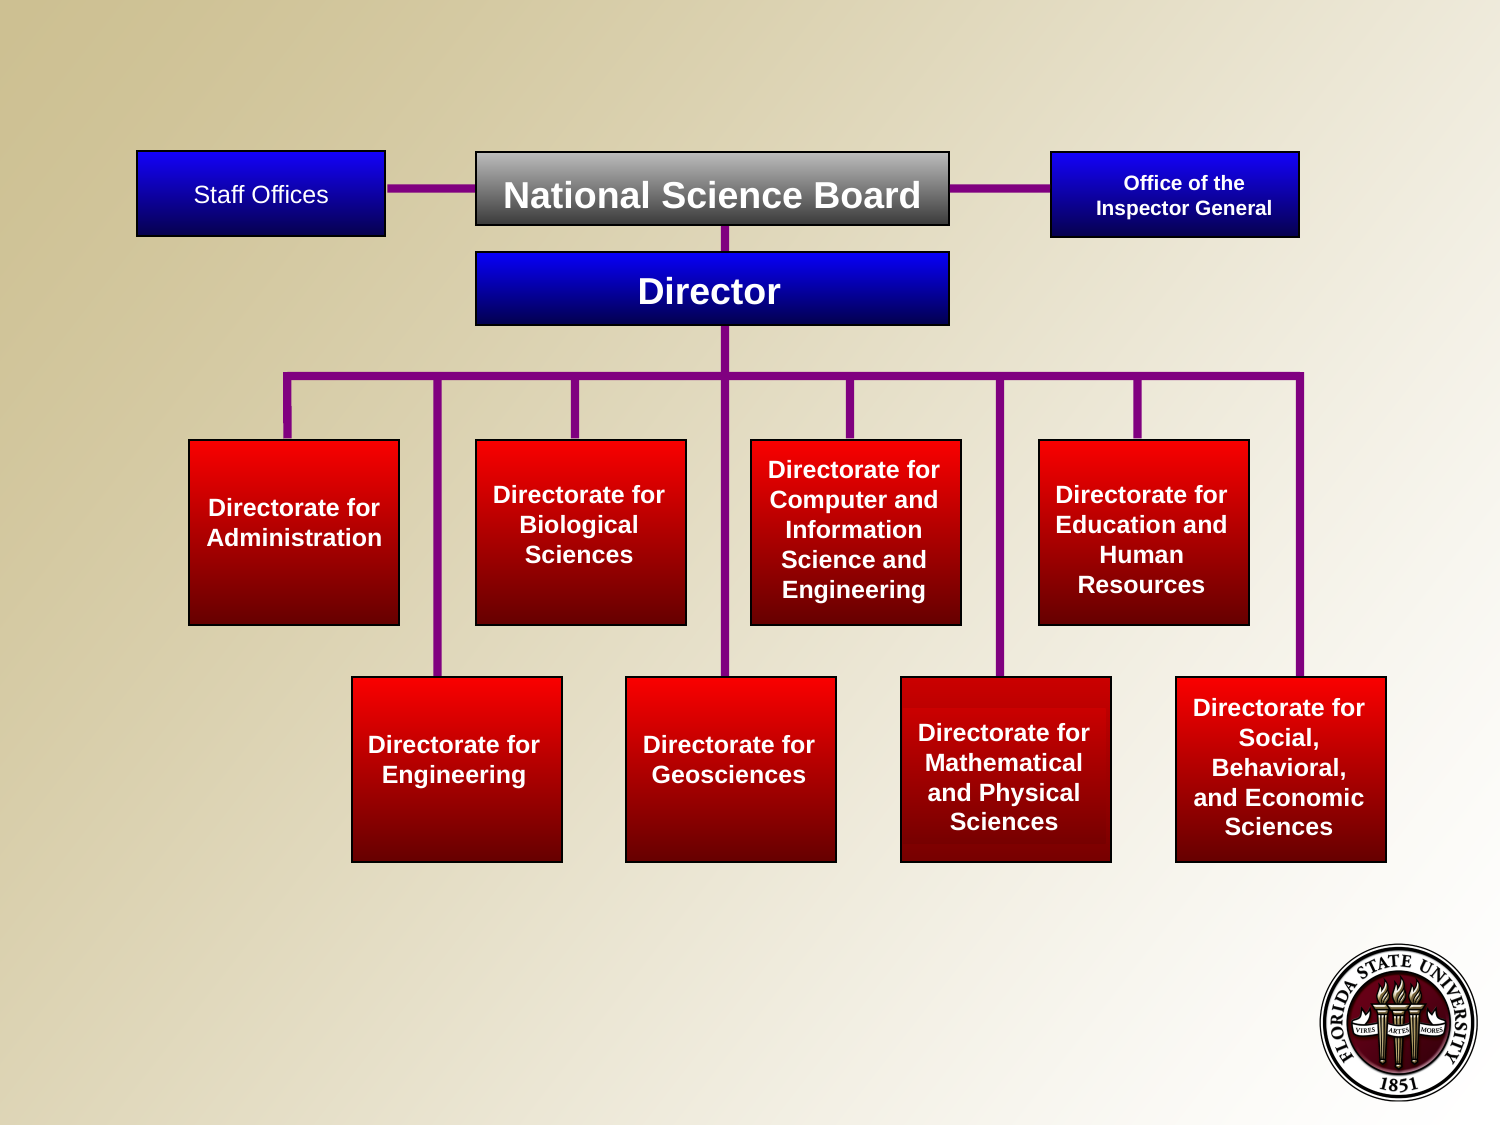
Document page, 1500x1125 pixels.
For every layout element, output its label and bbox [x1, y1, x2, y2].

text_box [137, 150, 1387, 863]
picture [0, 0, 1500, 1125]
